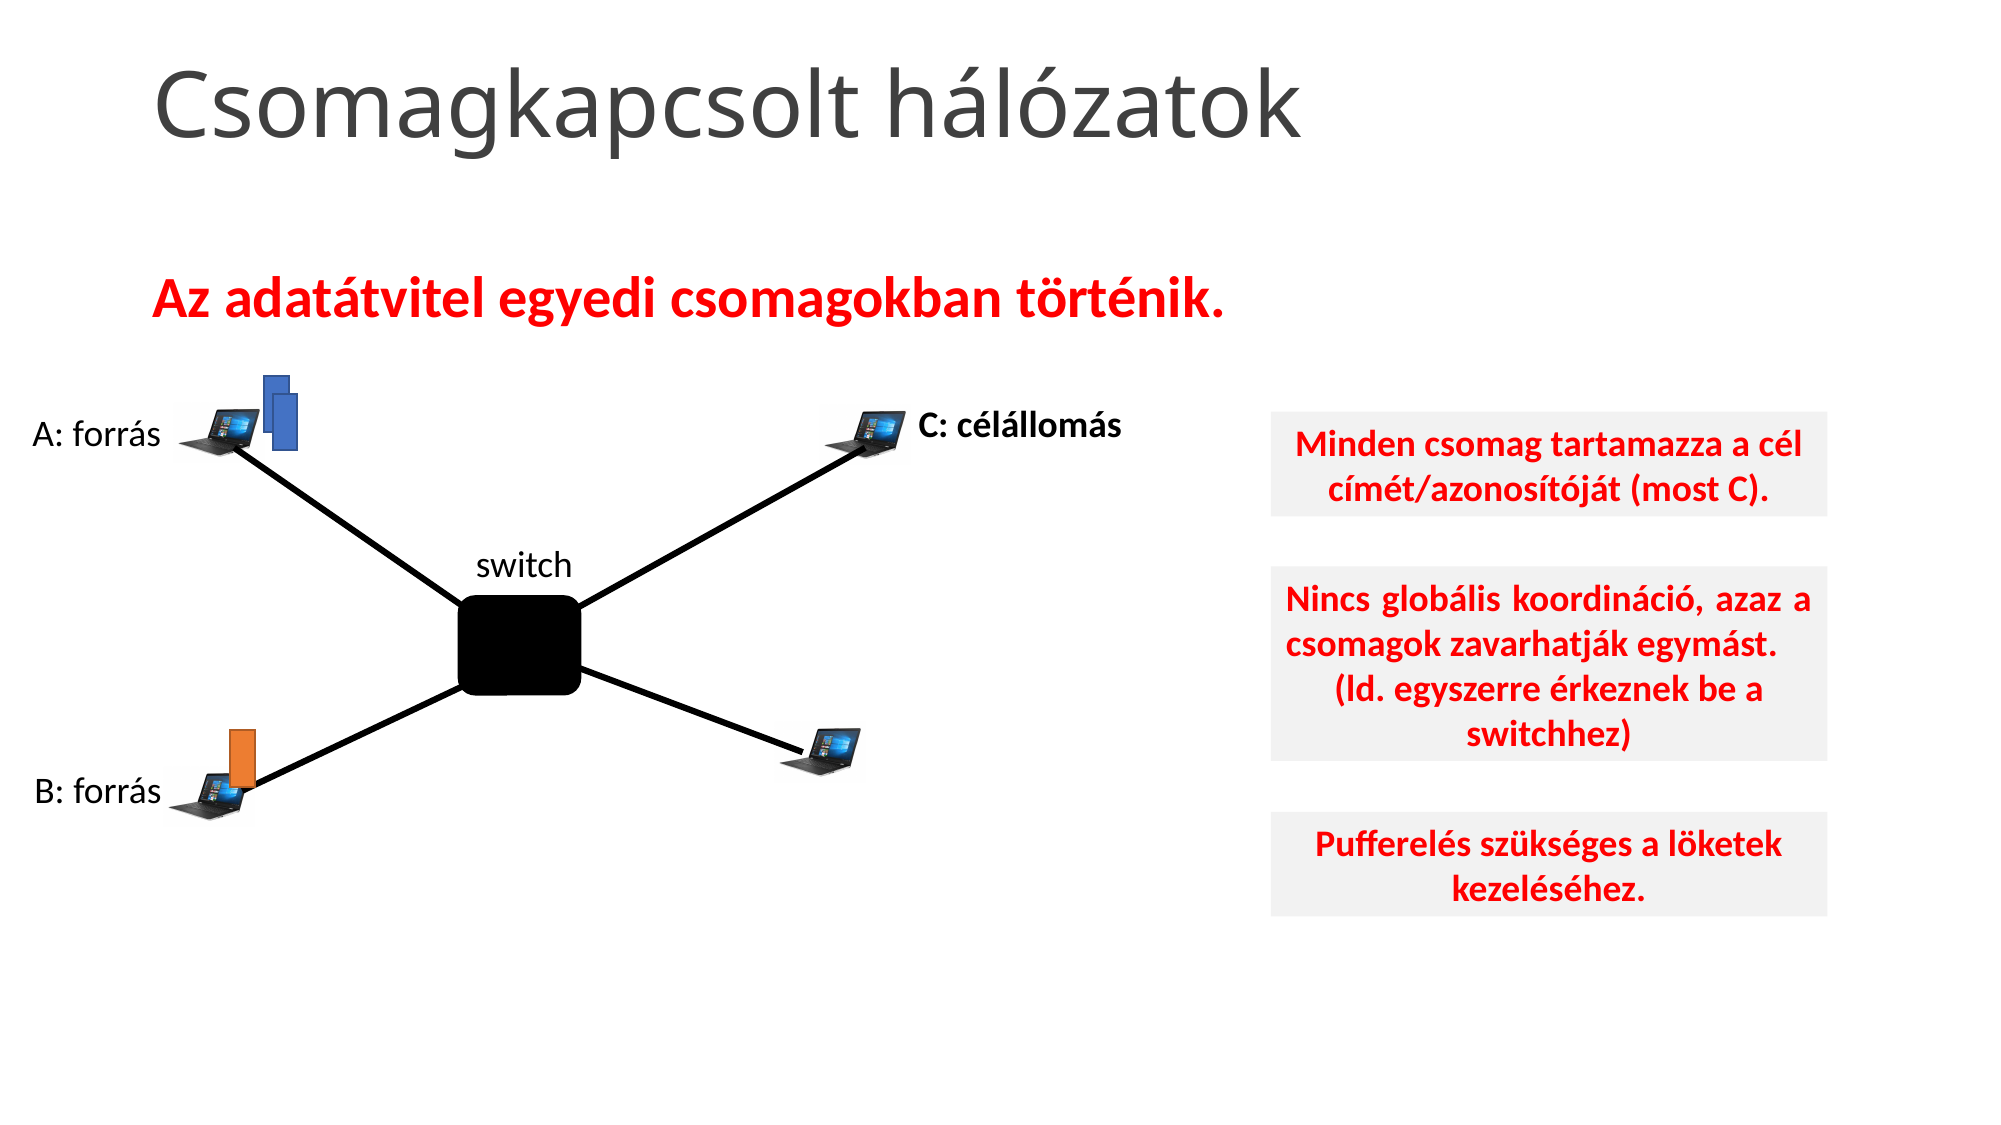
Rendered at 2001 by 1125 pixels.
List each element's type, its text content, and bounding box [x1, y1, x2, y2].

text_box C: célállomás [903, 392, 1153, 453]
text_box A: forrás [17, 401, 239, 462]
title Csomagkapcsolt hálózatok [137, 0, 1863, 217]
picture [819, 404, 911, 465]
text_box Minden csomag tartamazza a cél címét/azonosítóját (most C). [1270, 411, 1828, 517]
text_box [457, 595, 582, 696]
text_box [263, 375, 290, 433]
text_box [229, 729, 242, 766]
picture [774, 721, 866, 783]
text_box Pufferelés szükséges a löketek kezeléséhez. [1270, 811, 1828, 917]
text_box Nincs globális koordináció, azaz a csomagok zavarhatják egymást. (ld. egyszerre érkeznek be a switchhez) [1270, 566, 1828, 761]
list Az adatátvitel egyedi csomagokban történik. [137, 259, 1863, 1014]
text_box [529, 447, 866, 635]
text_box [546, 655, 803, 753]
text_box [272, 393, 298, 447]
picture [173, 402, 265, 463]
picture [163, 766, 255, 827]
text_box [242, 654, 530, 791]
text_box B: forrás [19, 758, 240, 819]
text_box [234, 447, 520, 646]
text_box switch [520, 532, 529, 592]
